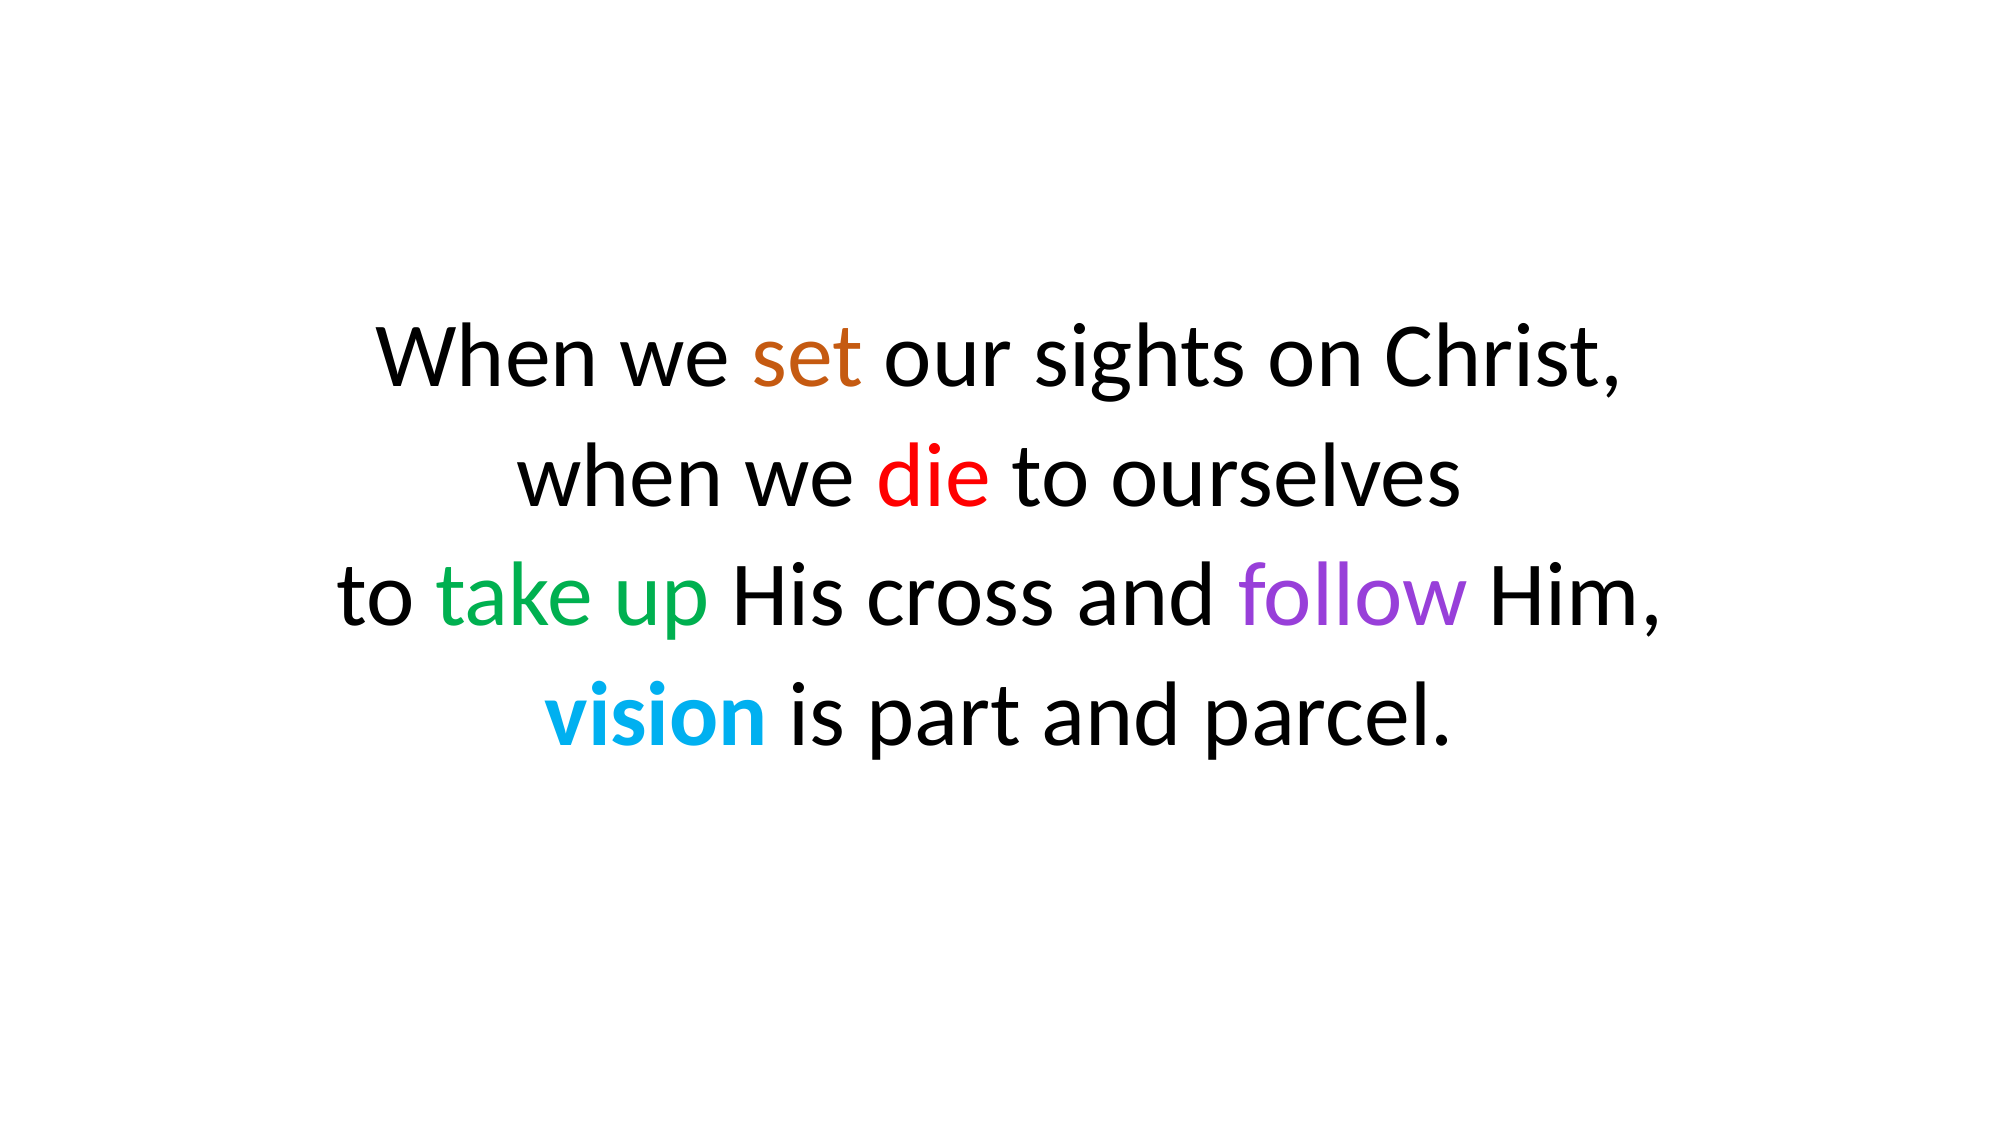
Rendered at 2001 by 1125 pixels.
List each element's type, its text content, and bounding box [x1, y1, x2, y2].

list When we set our sights on Christ, when we die to ourselves to take up His cross and follow Him, vision is part and parcel. [137, 299, 1863, 1014]
